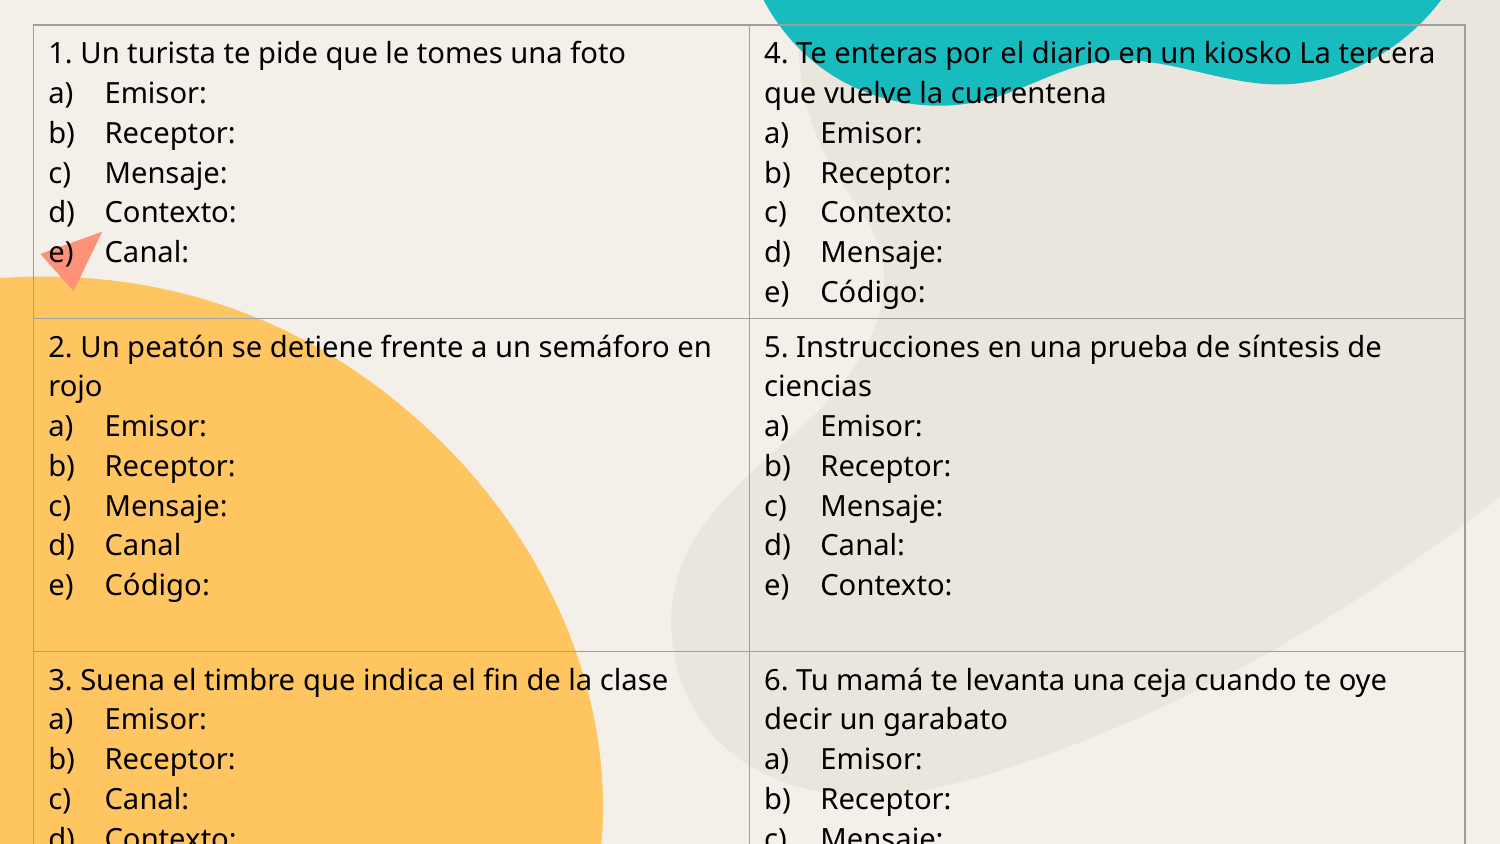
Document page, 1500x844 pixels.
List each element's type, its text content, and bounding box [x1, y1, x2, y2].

table_cell 5. Instrucciones en una prueba de síntesis de ciencias Emisor: Receptor: Mensaje: Canal: Contexto: [750, 319, 1464, 651]
table_cell 6. Tu mamá te levanta una ceja cuando te oye decir un garabato Emisor: Receptor: Mensaje: Código: Canal: [750, 652, 1464, 844]
table_cell 3. Suena el timbre que indica el fin de la clase Emisor: Receptor: Canal: Contexto: Mensaje [34, 652, 749, 844]
table_header 4. Te enteras por el diario en un kiosko La tercera que vuelve la cuarentena Emisor: Receptor: Contexto: Mensaje: Código: [750, 26, 1464, 318]
table_cell 2. Un peatón se detiene frente a un semáforo en rojo Emisor: Receptor: Mensaje: Canal Código: [34, 319, 749, 651]
table_header 1. Un turista te pide que le tomes una foto Emisor: Receptor: Mensaje: Contexto: Canal: [34, 26, 749, 318]
